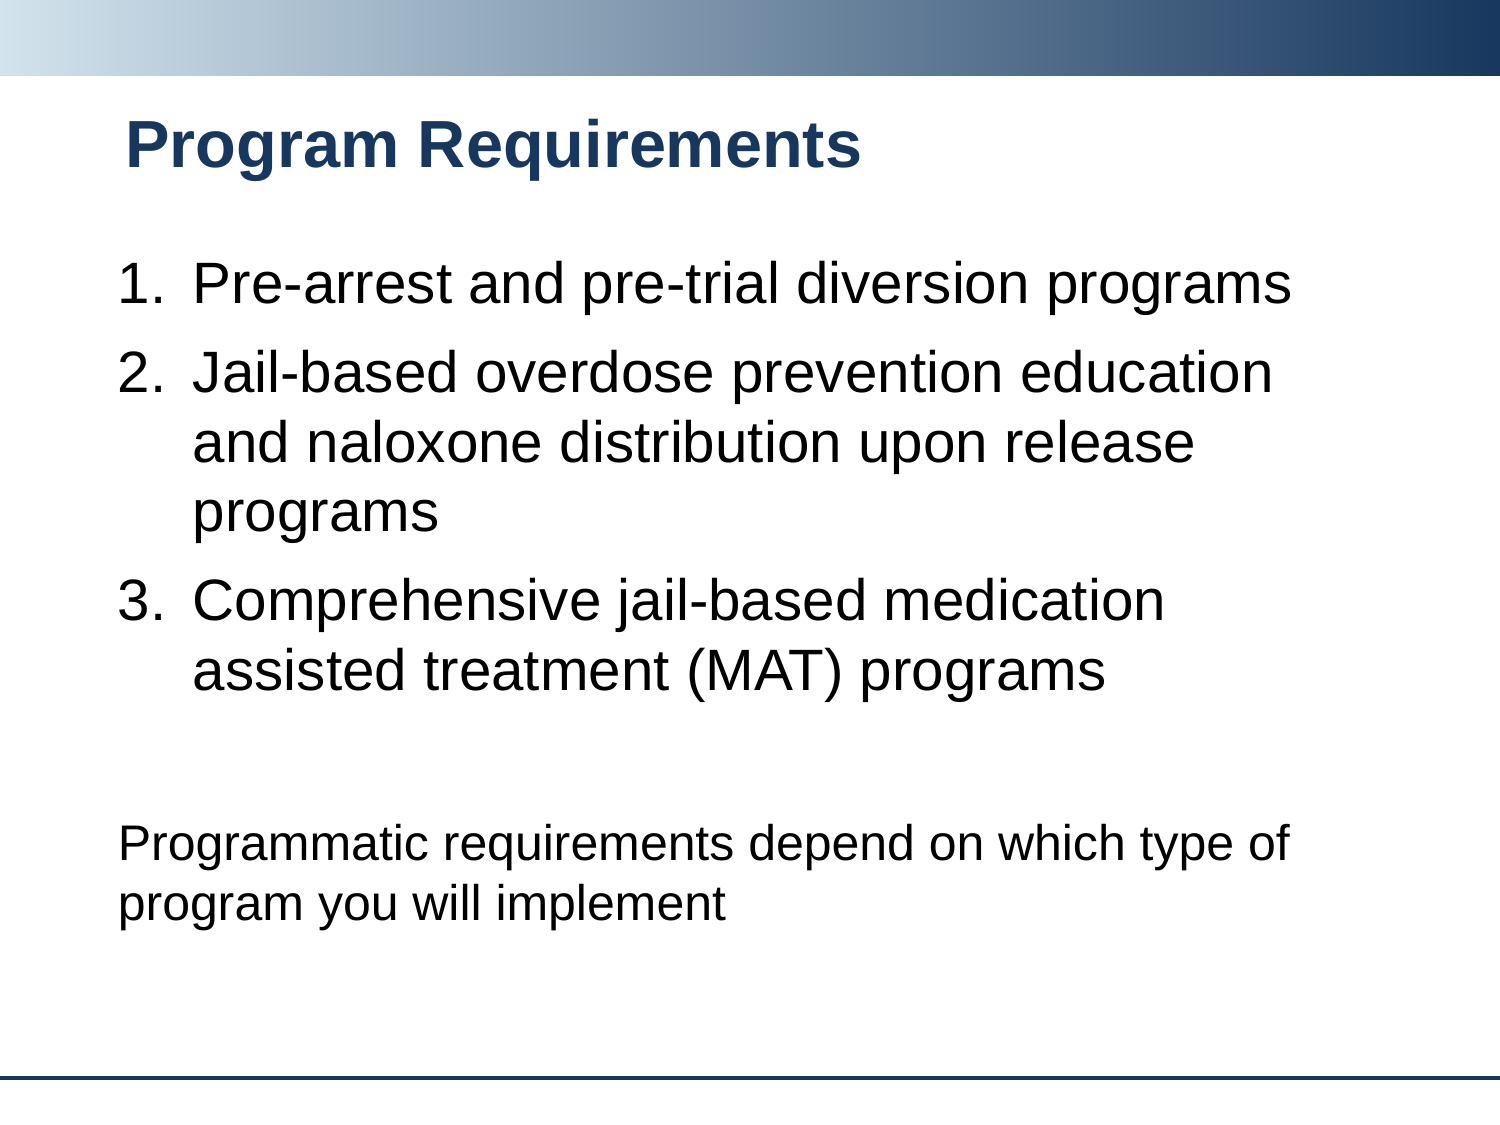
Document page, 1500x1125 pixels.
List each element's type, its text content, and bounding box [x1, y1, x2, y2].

title Program Requirements [110, 102, 1398, 193]
list Pre-arrest and pre-trial diversion programs Jail-based overdose prevention education and naloxone distribution upon release programs Comprehensive jail-based medication assisted treatment (MAT) programs Programmatic requirements depend on which type of program you will implement [103, 237, 1398, 1025]
